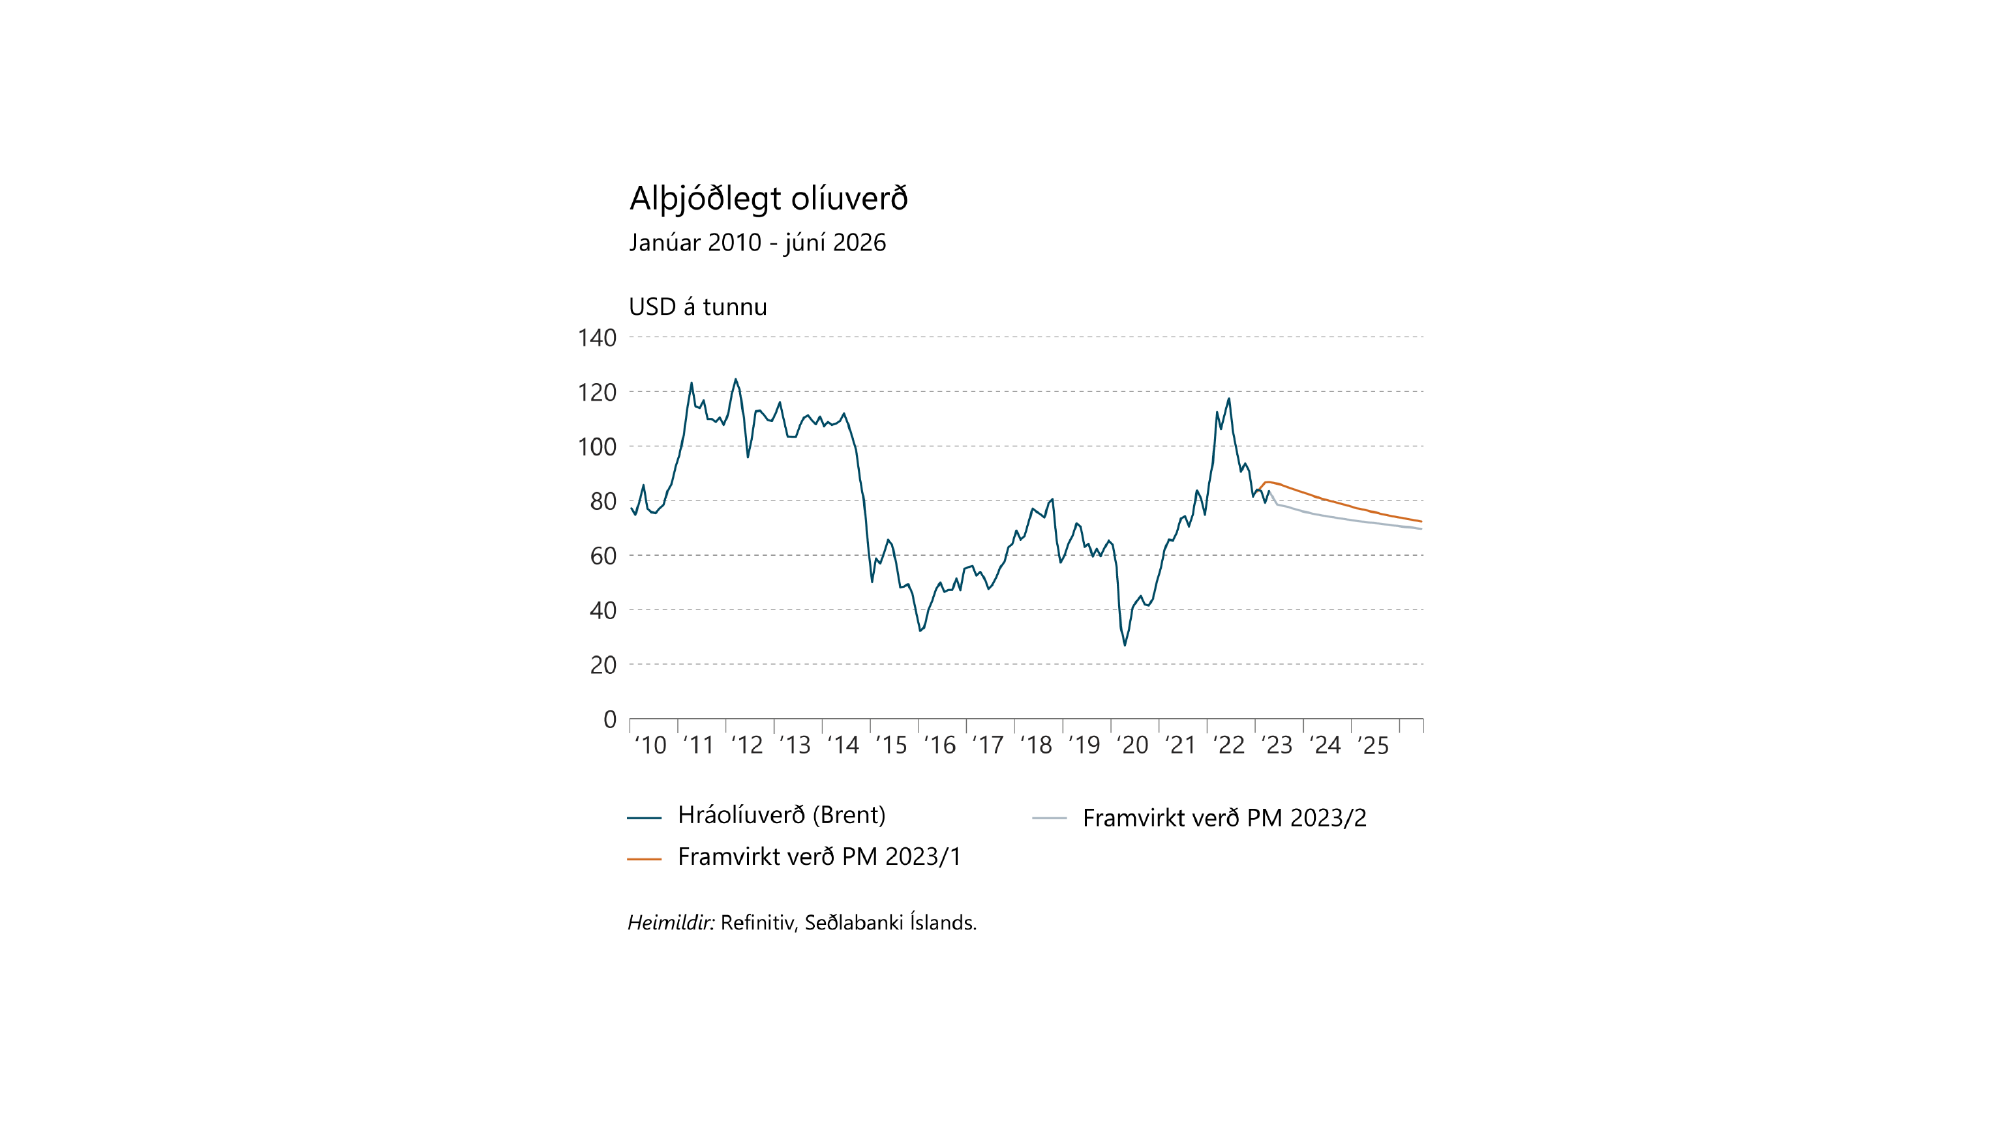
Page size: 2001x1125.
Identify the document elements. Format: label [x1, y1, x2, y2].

picture [575, 180, 1424, 945]
